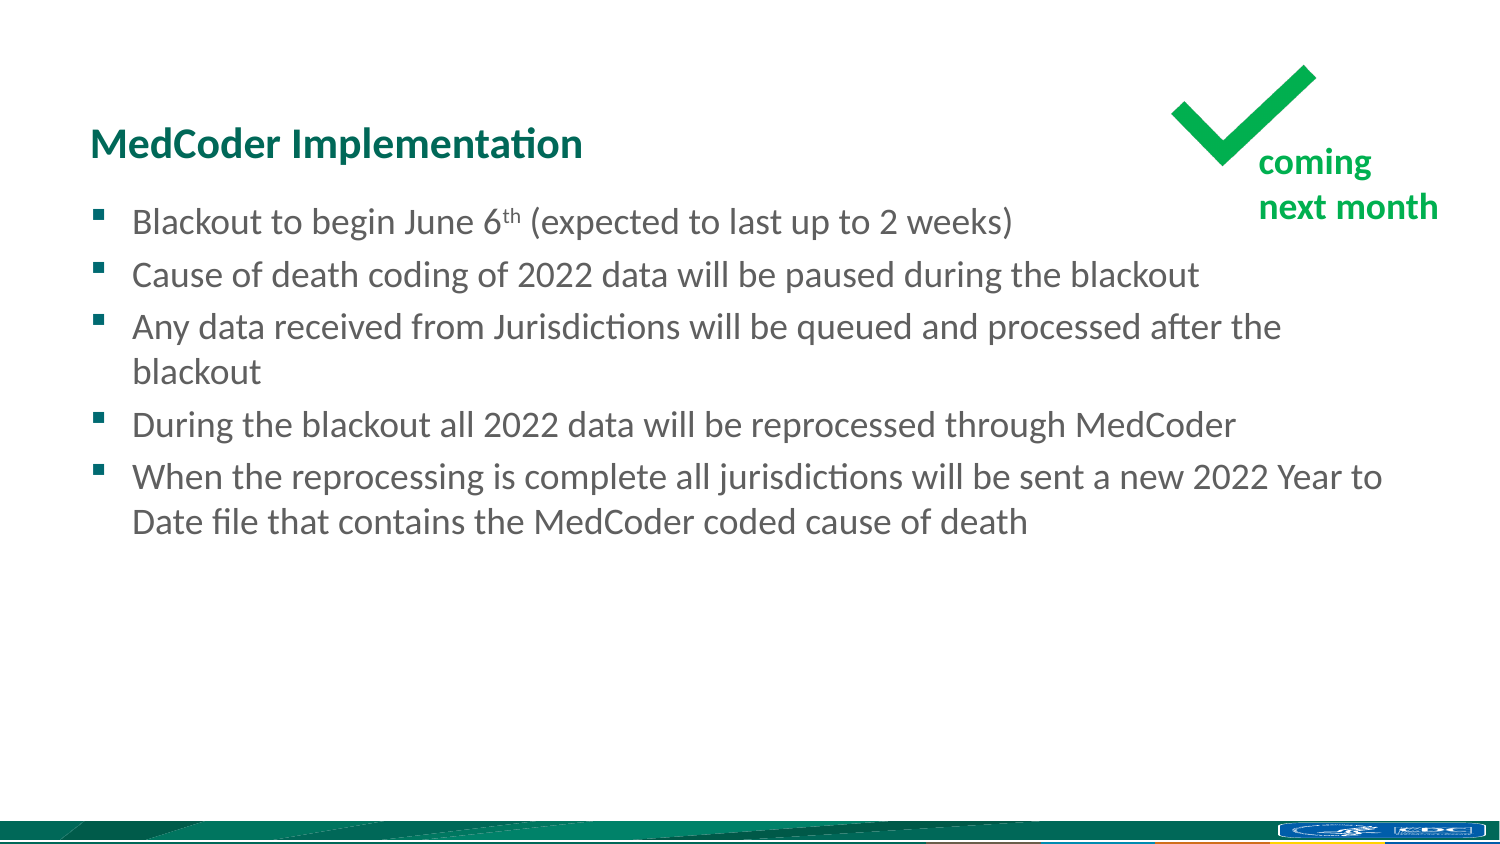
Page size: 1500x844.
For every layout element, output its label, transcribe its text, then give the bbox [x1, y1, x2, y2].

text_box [1168, 39, 1456, 236]
title MedCoder Implementation [75, 33, 1425, 175]
list Blackout to begin June 6th (expected to last up to 2 weeks) Cause of death coding of 2022 data will be paused during the blackout Any data received from Jurisdictions will be queued and processed after the blackout During the blackout all 2022 data will be reprocessed through MedCoder When the reprocessing is complete all jurisdictions will be sent a new 2022 Year to Date file that contains the MedCoder coded cause of death [75, 190, 1425, 739]
